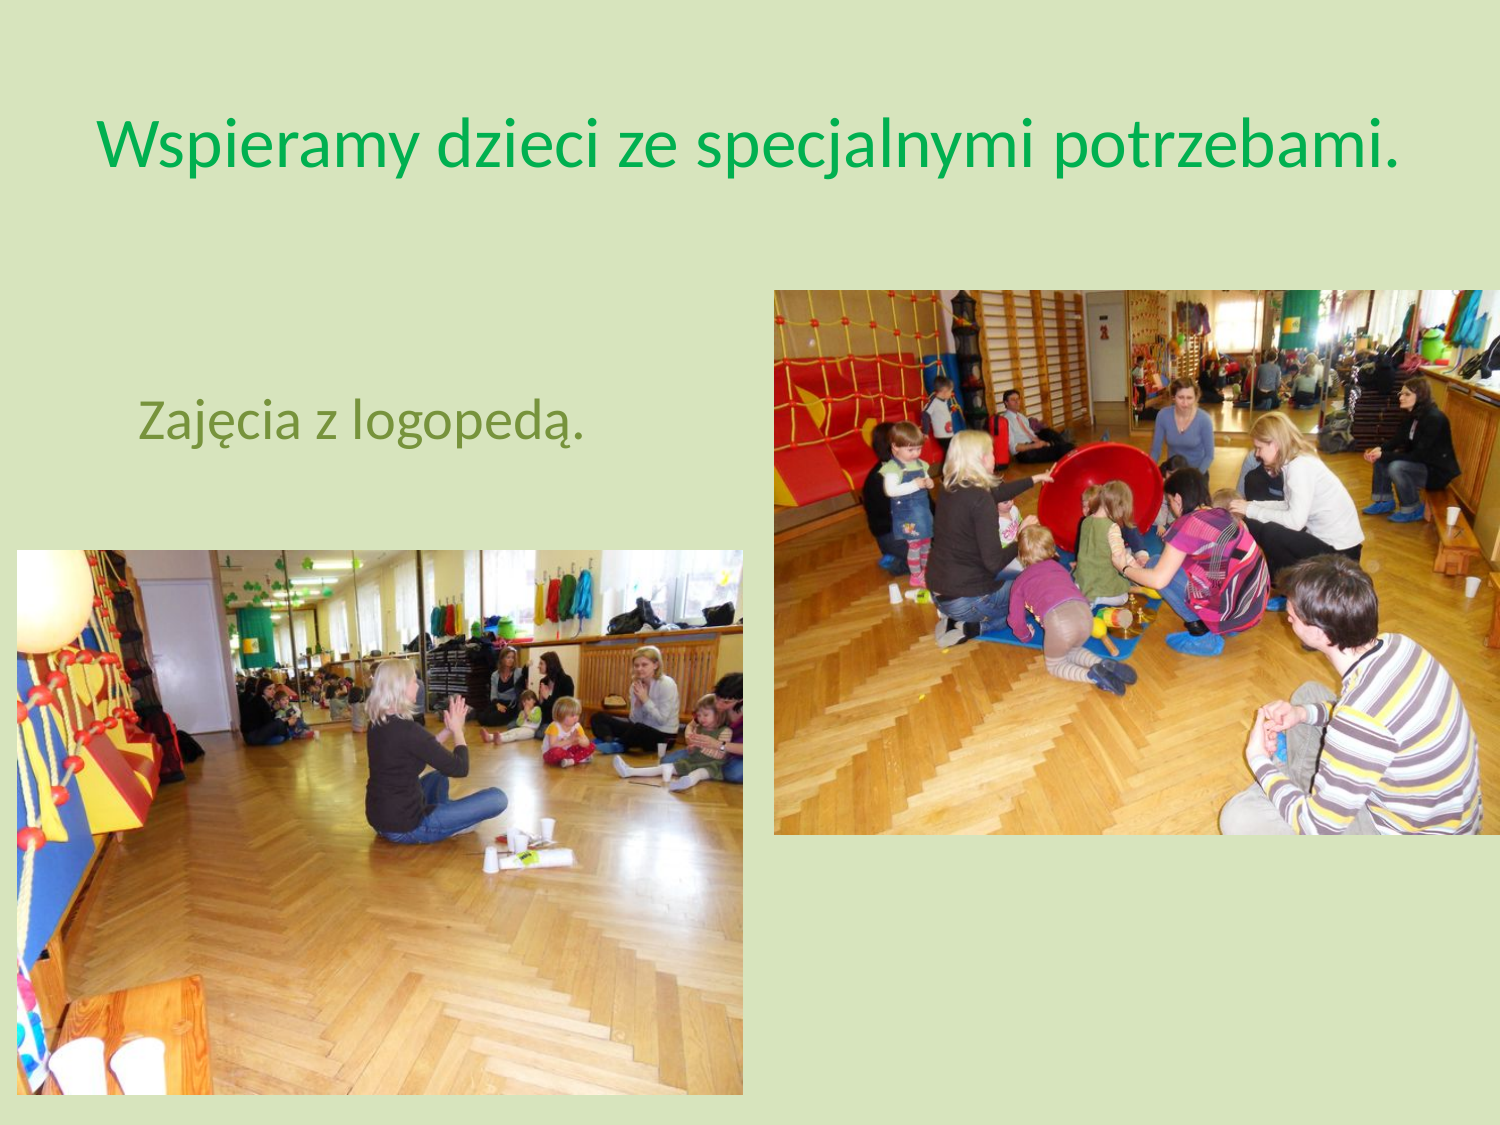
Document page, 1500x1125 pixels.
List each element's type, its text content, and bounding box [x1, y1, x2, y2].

title Wspieramy dzieci ze specjalnymi potrzebami. [74, 44, 1426, 233]
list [17, 550, 744, 1095]
text_box Zajęcia z logopedą. [123, 373, 703, 459]
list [774, 290, 1500, 836]
